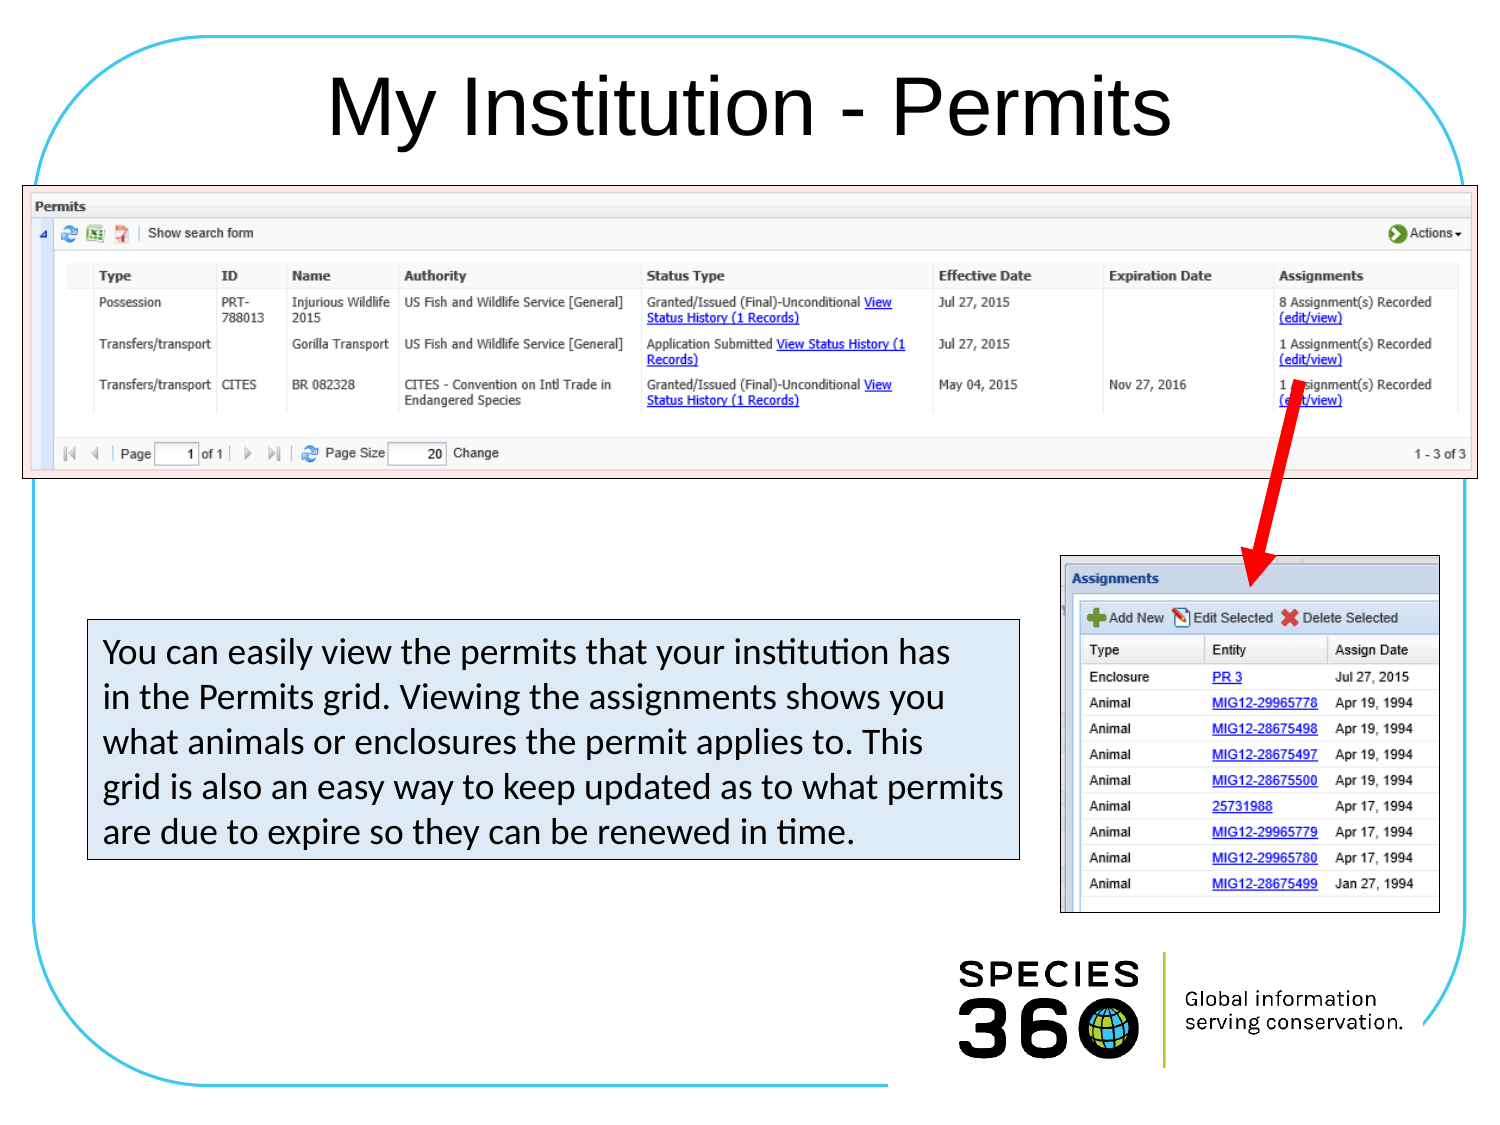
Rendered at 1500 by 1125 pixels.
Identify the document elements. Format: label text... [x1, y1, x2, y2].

picture [954, 944, 1407, 1075]
text_box You can easily view the permits that your institution has in the Permits grid. Viewing the assignments shows you what animals or enclosures the permit applies to. This grid is also an easy way to keep updated as to what permits are due to expire so they can be renewed in time. [87, 619, 1020, 860]
picture [1060, 555, 1440, 913]
title My Institution - Permits [103, 0, 1397, 185]
picture [22, 185, 1478, 479]
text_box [1249, 380, 1301, 588]
